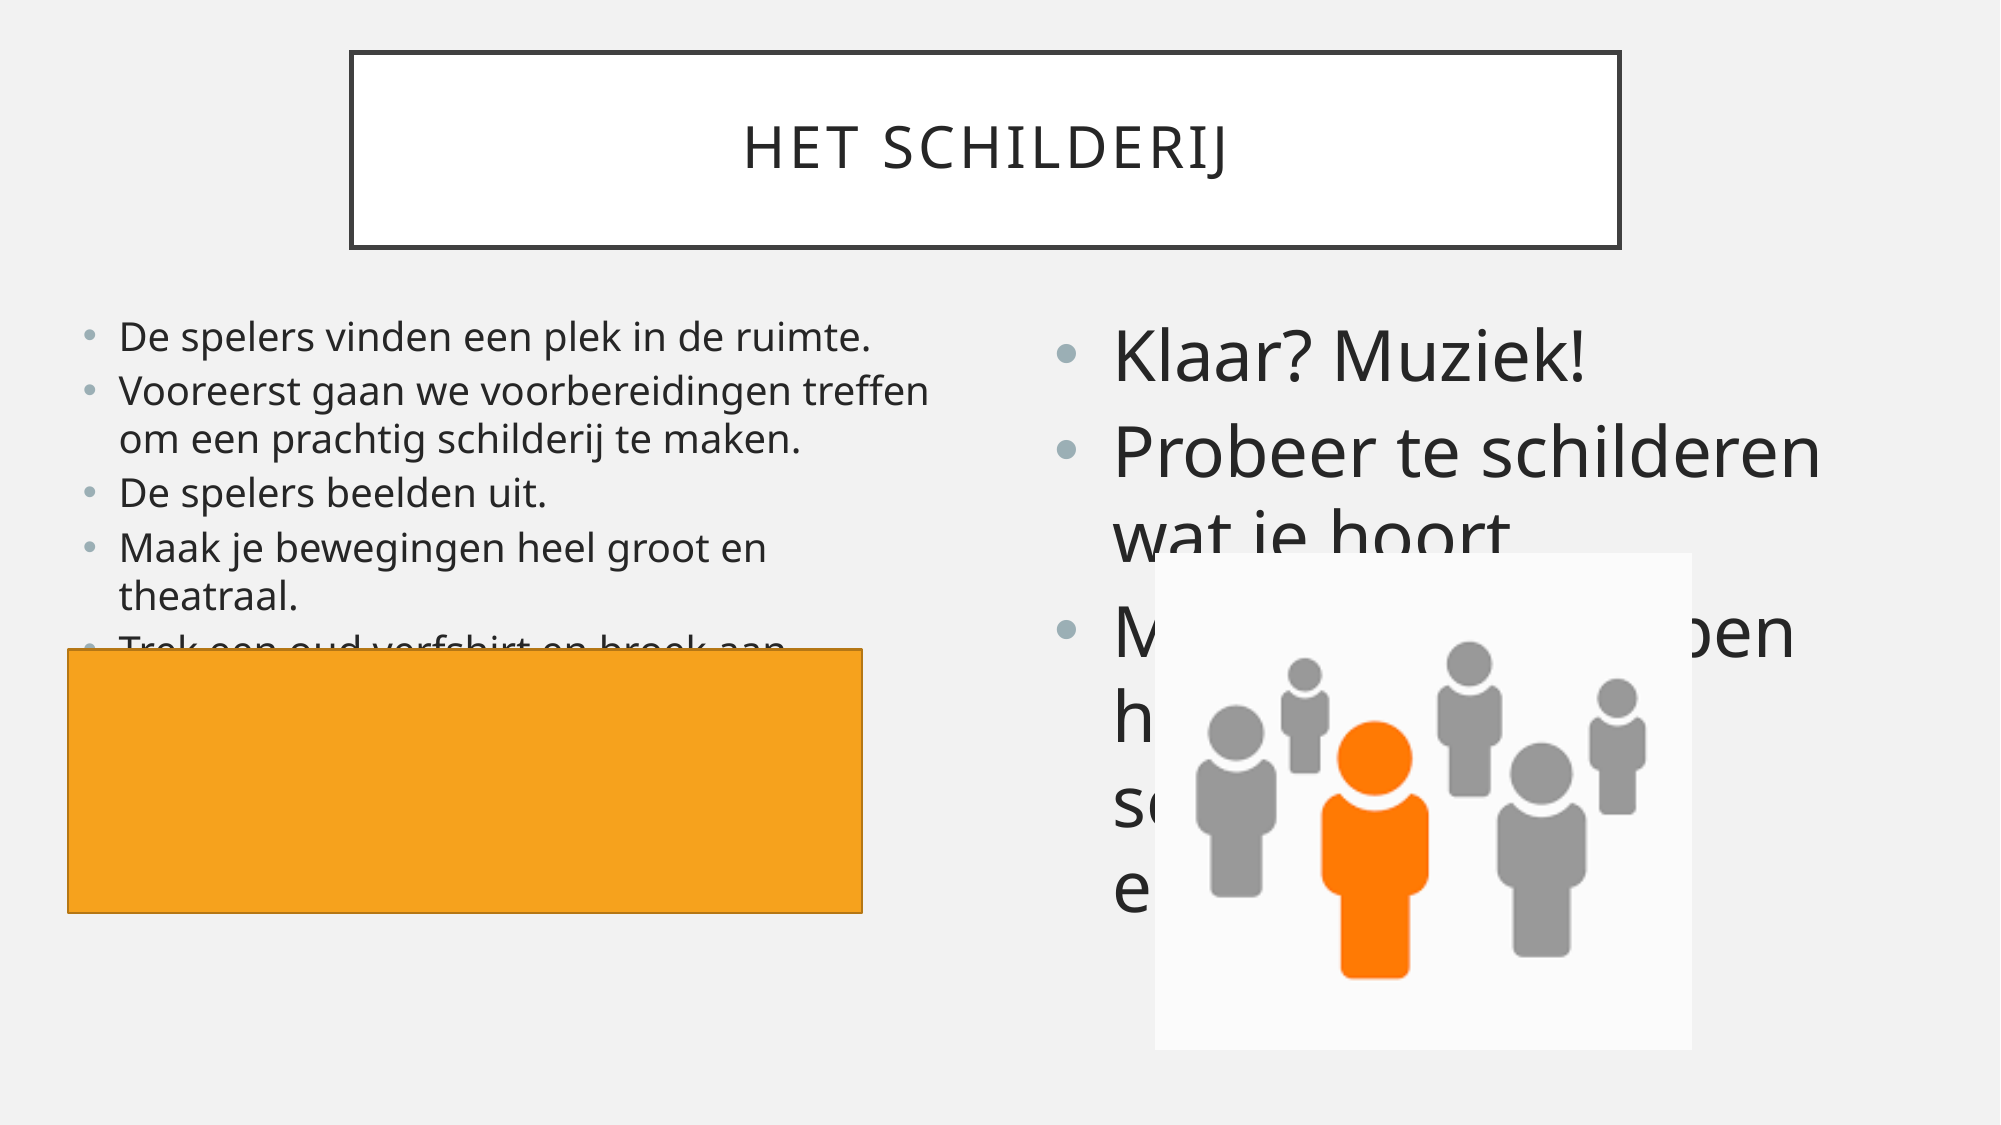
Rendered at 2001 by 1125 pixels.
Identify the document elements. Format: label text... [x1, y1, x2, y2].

picture [1155, 553, 1692, 1050]
list Klaar? Muziek! Probeer te schilderen wat je hoort Maak de verfstrepen heel groot en schilder vanuit emotie. [1039, 303, 1850, 942]
title Het schilderij [349, 50, 1622, 250]
list De spelers vinden een plek in de ruimte. Vooreerst gaan we voorbereidingen treffen om een prachtig schilderij te maken. De spelers beelden uit. Maak je bewegingen heel groot en theatraal. Trek een oud verfshirt en broek aan Zet een ezel neer, pak een leeg doek Zet de verfpotten neer Orden de kwasten Pak je palet [67, 303, 961, 942]
text_box [67, 648, 863, 914]
